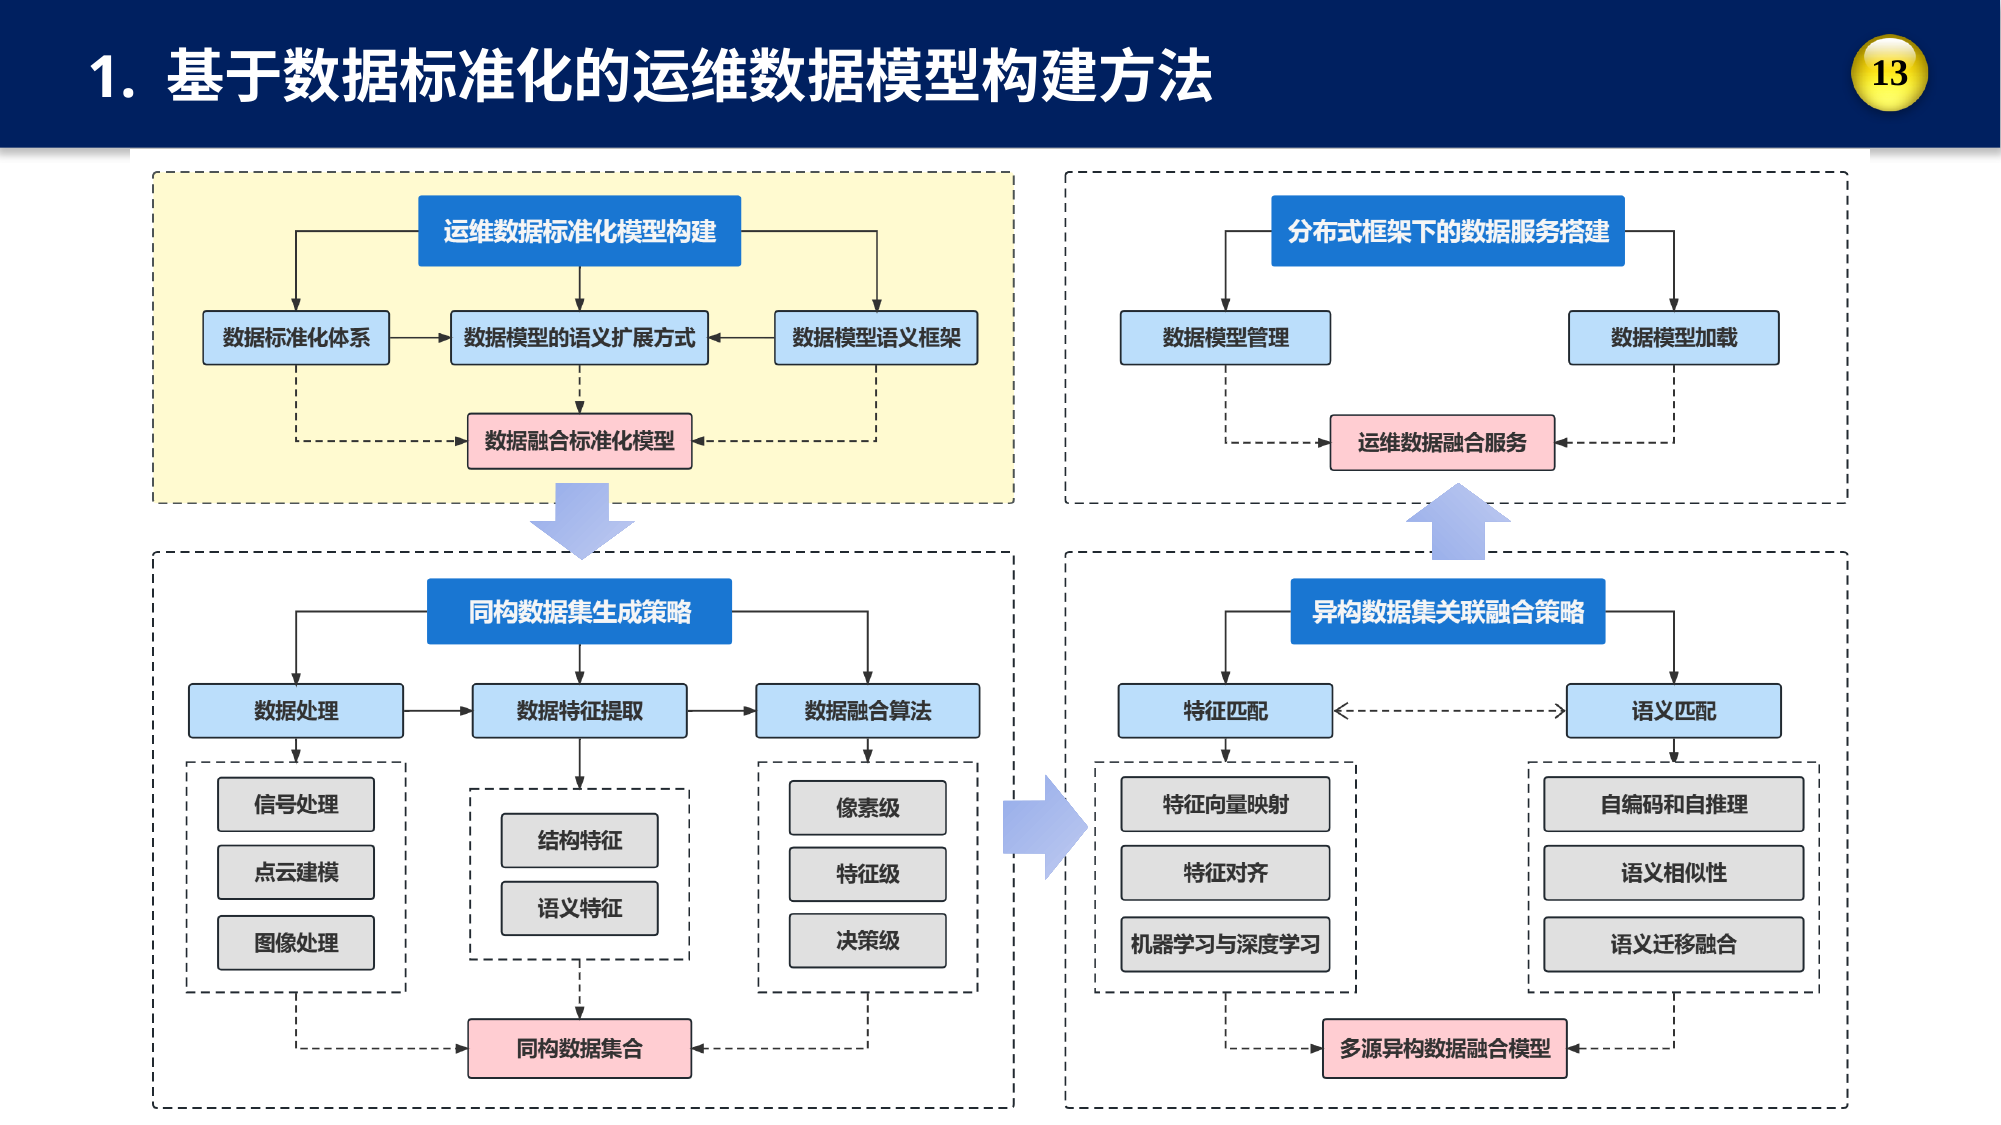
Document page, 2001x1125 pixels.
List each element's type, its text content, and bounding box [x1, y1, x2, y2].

picture [1842, 28, 1937, 124]
picture [130, 149, 1870, 1125]
text_box 1. 基于数据标准化的运维数据模型构建方法 [72, 31, 1577, 126]
